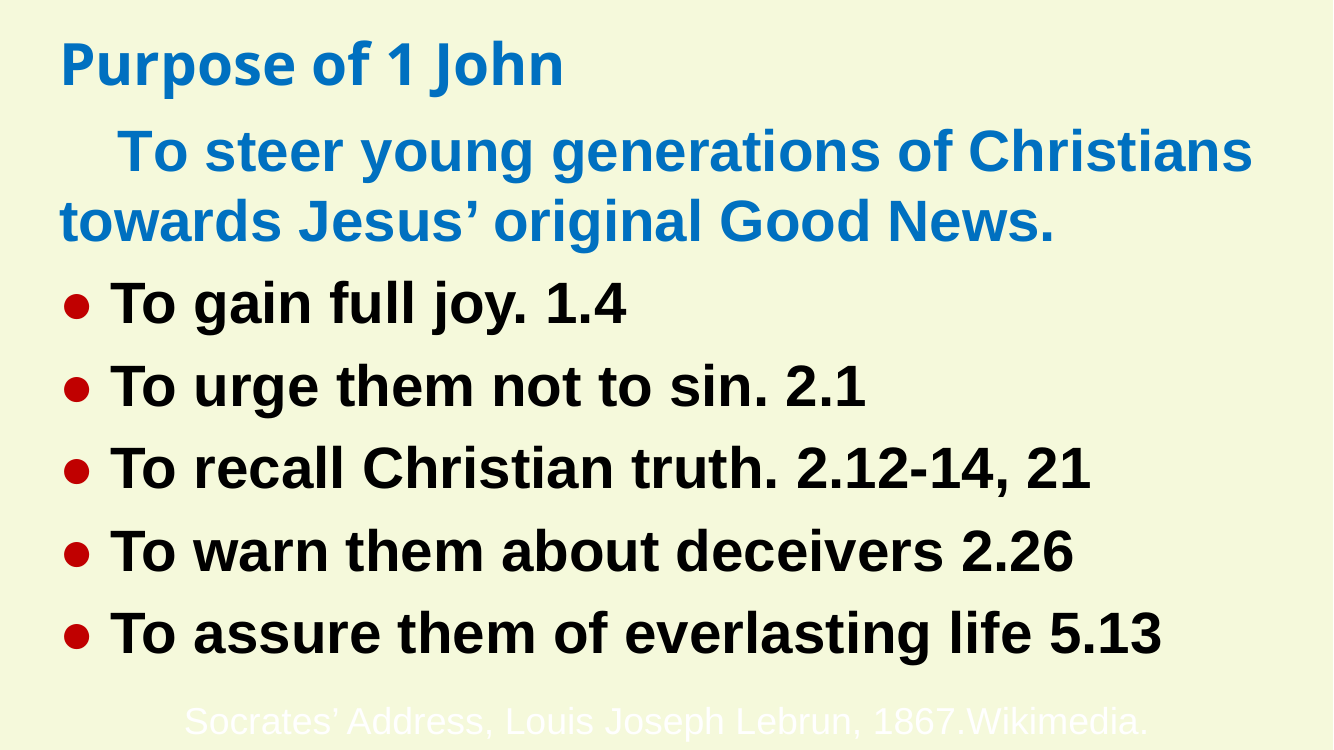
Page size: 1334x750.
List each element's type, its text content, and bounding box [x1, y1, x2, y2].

text_box Socrates’ Address, Louis Joseph Lebrun, 1867.Wikimedia. [92, 689, 1241, 750]
text_box Purpose of 1 John [44, 19, 733, 105]
text_box To steer young generations of Christians towards Jesus’ original Good News. ● To gain full joy. 1.4 ● To urge them not to sin. 2.1 ● To recall Christian truth. 2.12-14, 21 ● To warn them about deceivers 2.26 ● To assure them of everlasting life 5.13 [44, 105, 1334, 673]
